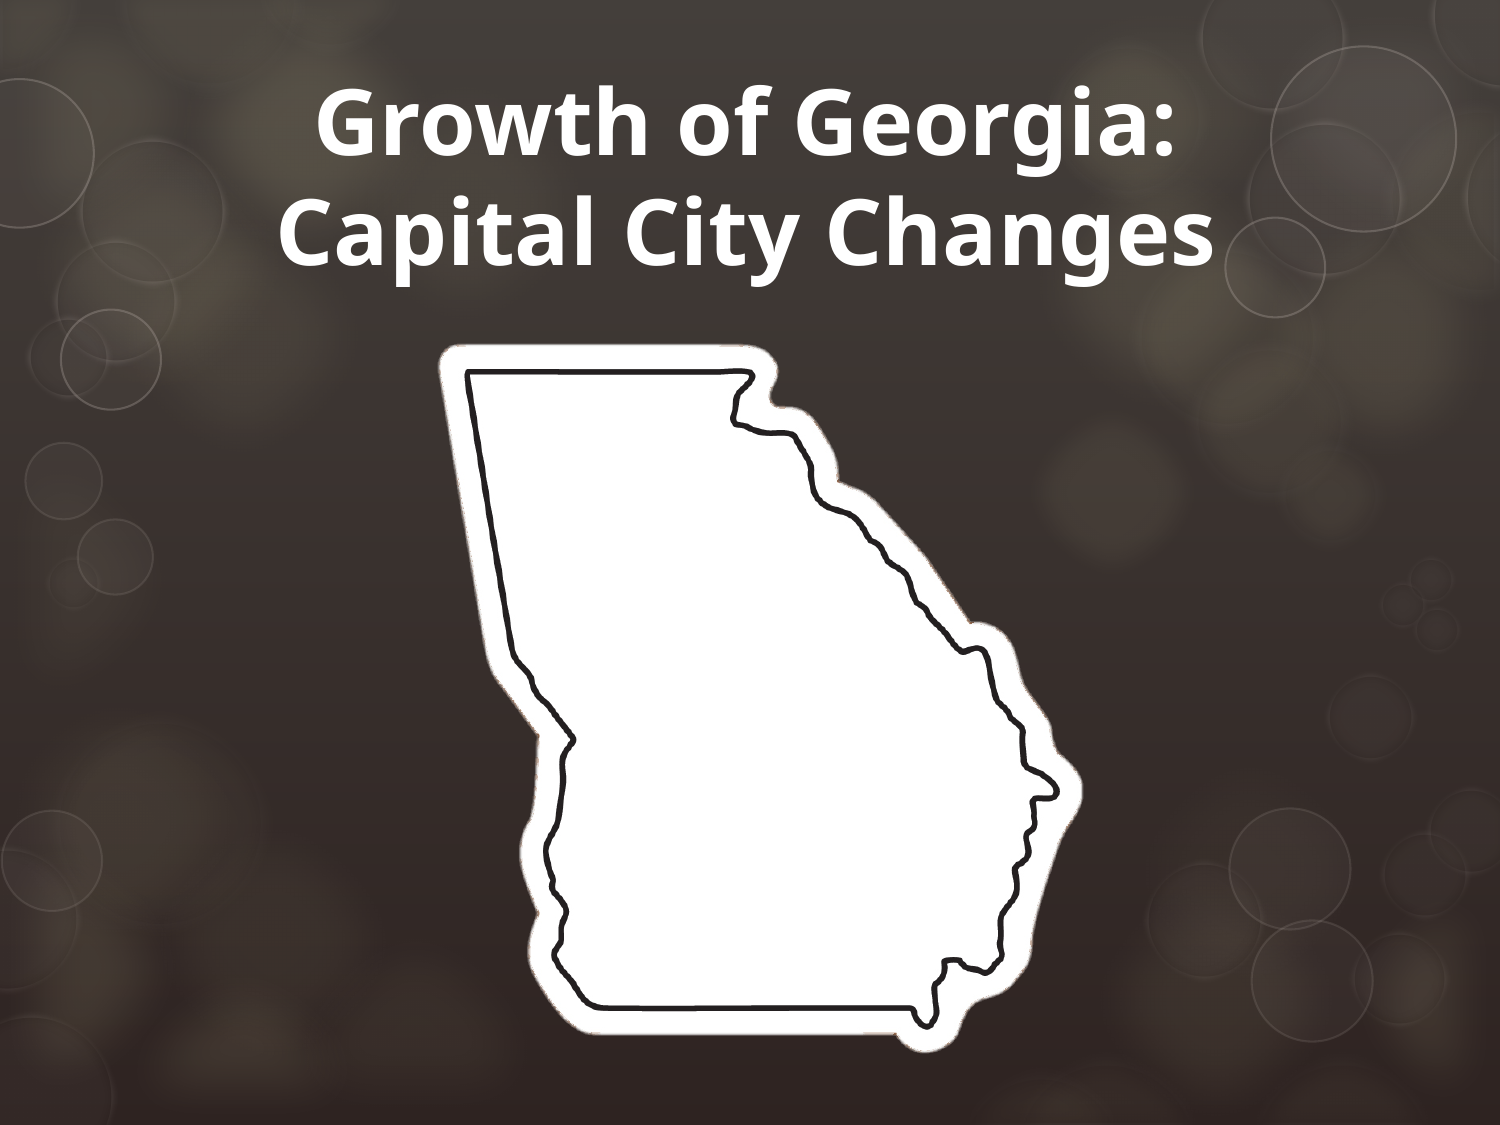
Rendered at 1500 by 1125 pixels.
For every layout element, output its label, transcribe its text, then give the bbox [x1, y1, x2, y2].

title Growth of Georgia: Capital City Changes [162, 50, 1330, 292]
picture [386, 324, 1136, 1073]
